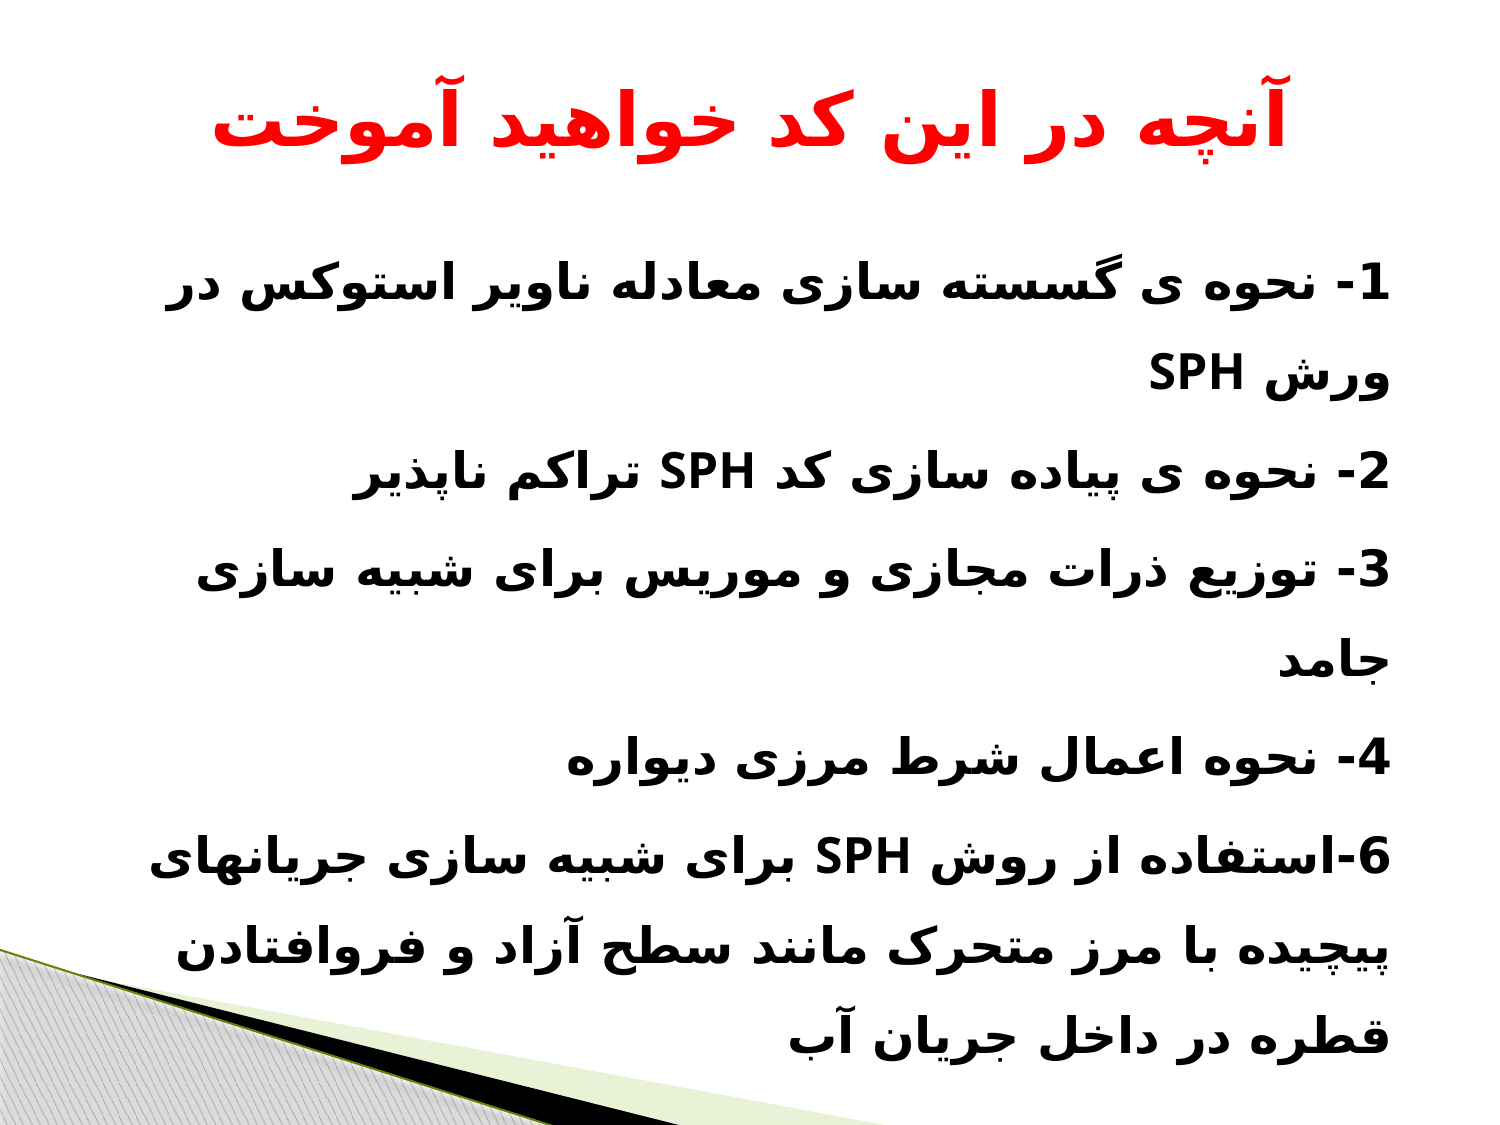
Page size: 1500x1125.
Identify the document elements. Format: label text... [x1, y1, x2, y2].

list 1- نحوه ی گسسته سازی معادله ناویر استوکس در ورش SPH 2- نحوه ی پیاده سازی کد SPH تراکم ناپذیر 3- توزیع ذرات مجازی و موریس برای شبیه سازی جامد 4- نحوه اعمال شرط مرزی دیواره 6-استفاده از روش SPH برای شبیه سازی جریانهای پیچیده با مرز متحرک مانند سطح آزاد و فروافتادن قطره در داخل جریان آب [75, 212, 1425, 986]
title آنچه در این کد خواهید آموخت [75, 45, 1425, 188]
